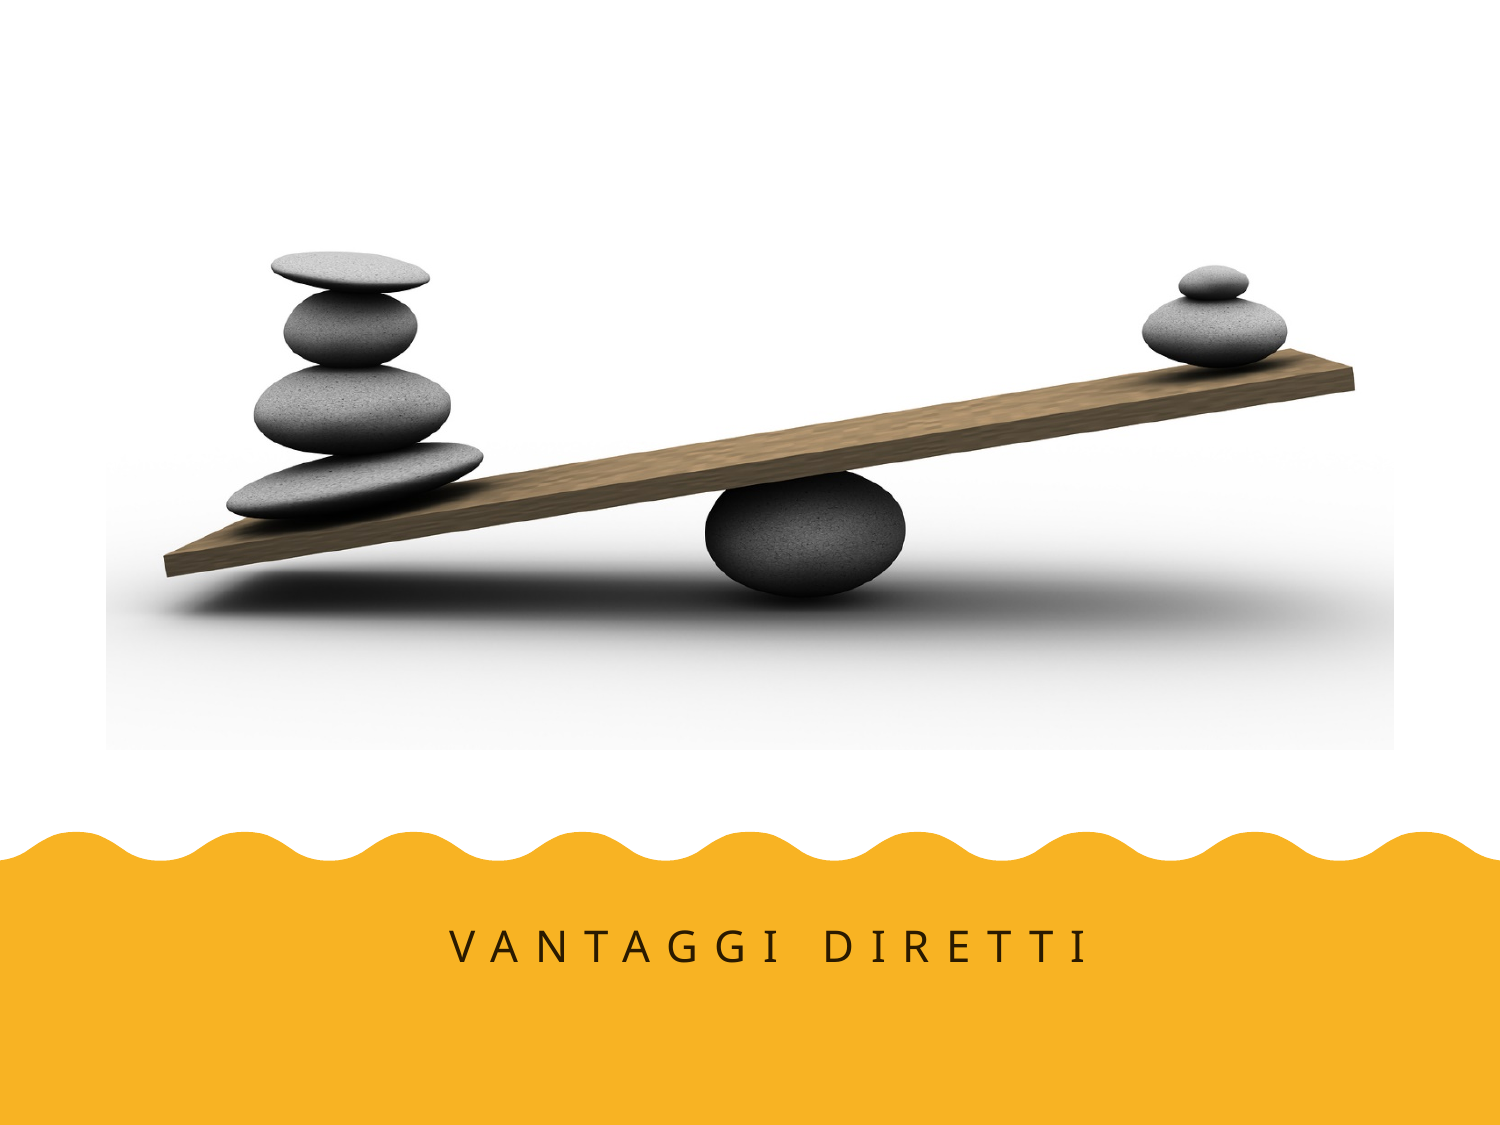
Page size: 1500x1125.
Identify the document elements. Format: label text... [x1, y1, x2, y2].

text_box [0, 0, 1500, 859]
text_box [0, 830, 1500, 1125]
picture [105, 105, 1394, 750]
text_box Vantaggi diretti [132, 893, 1403, 980]
